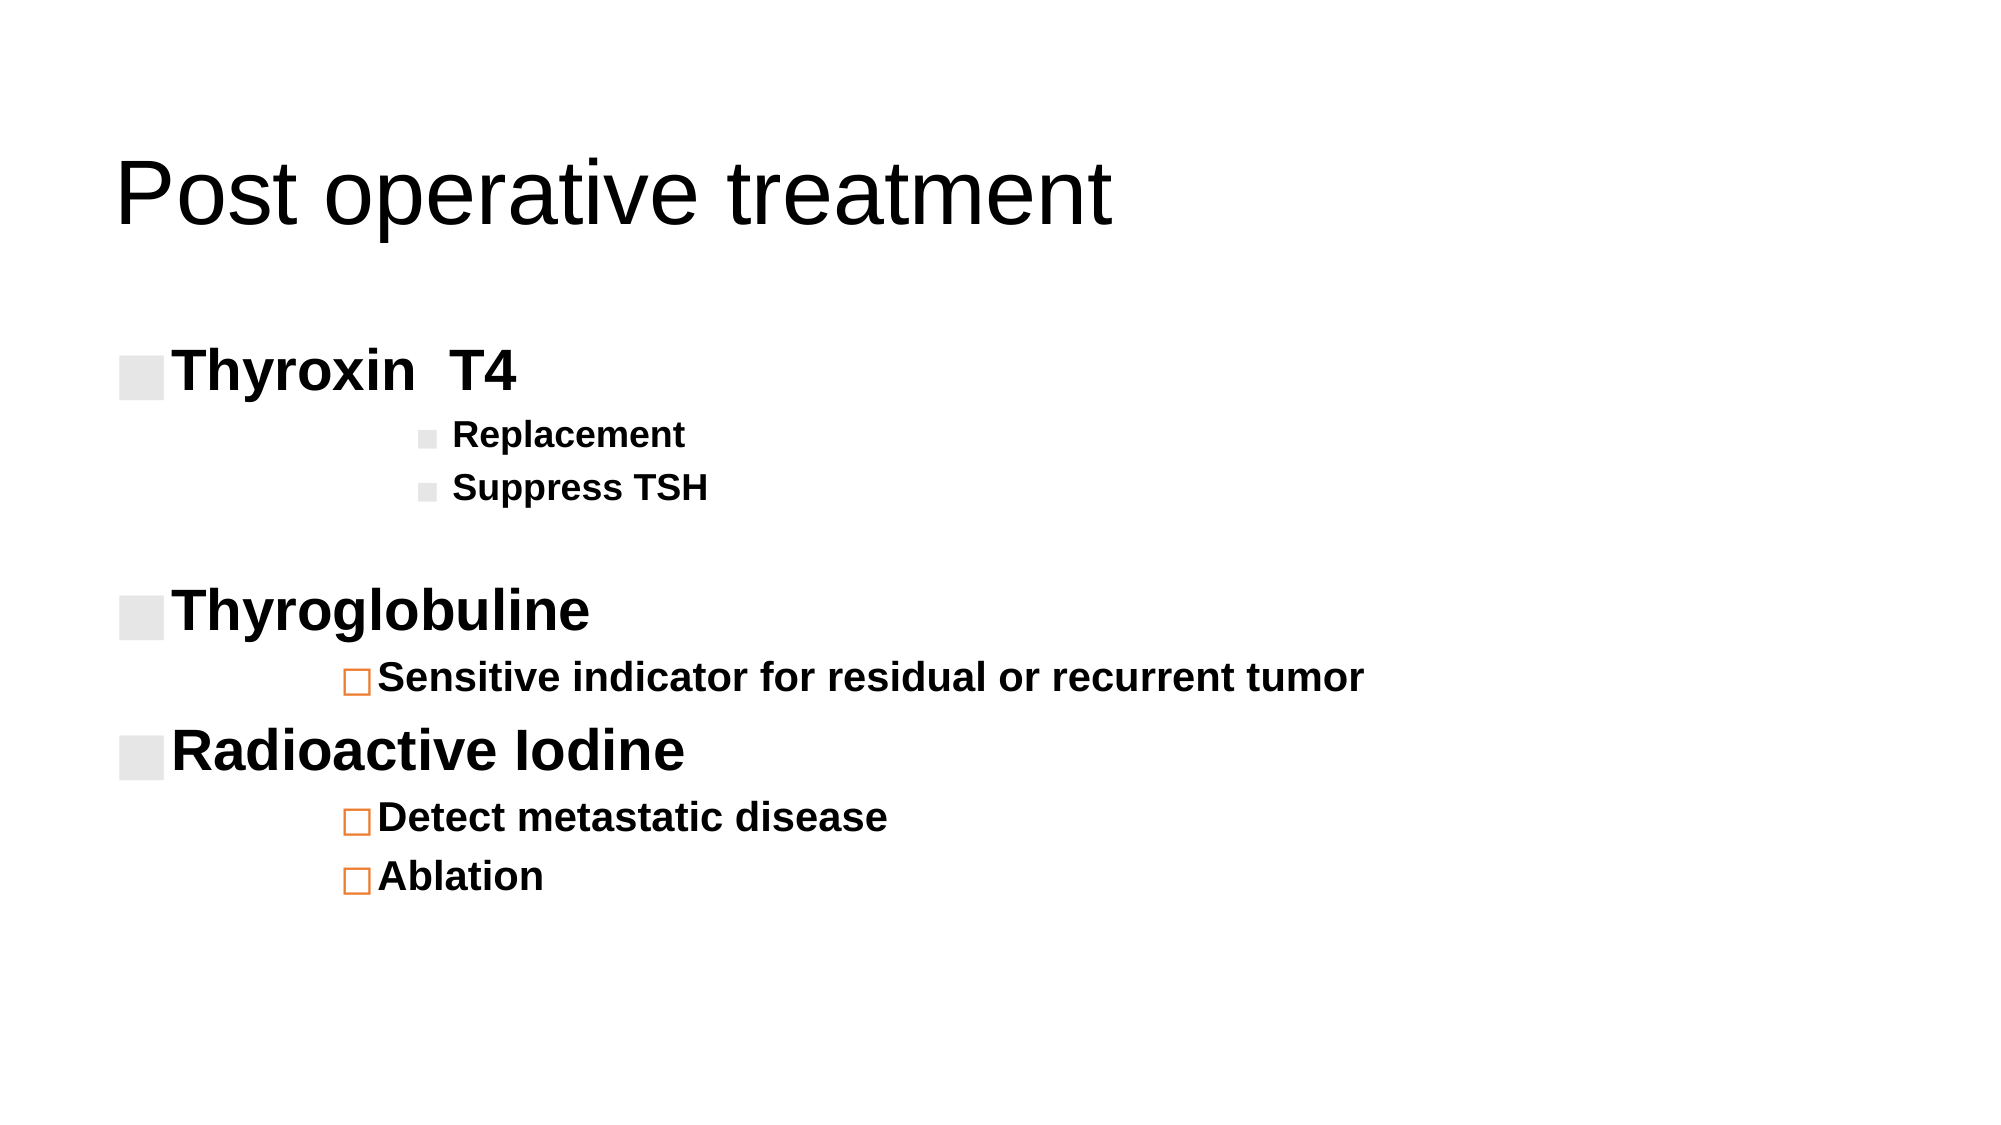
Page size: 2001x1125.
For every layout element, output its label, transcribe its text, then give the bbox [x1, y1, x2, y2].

title Post operative treatment [99, 75, 1900, 300]
list Thyroxin T4 Replacement Suppress TSH Thyroglobuline Sensitive indicator for residual or recurrent tumor Radioactive Iodine Detect metastatic disease Ablation [99, 324, 1900, 963]
